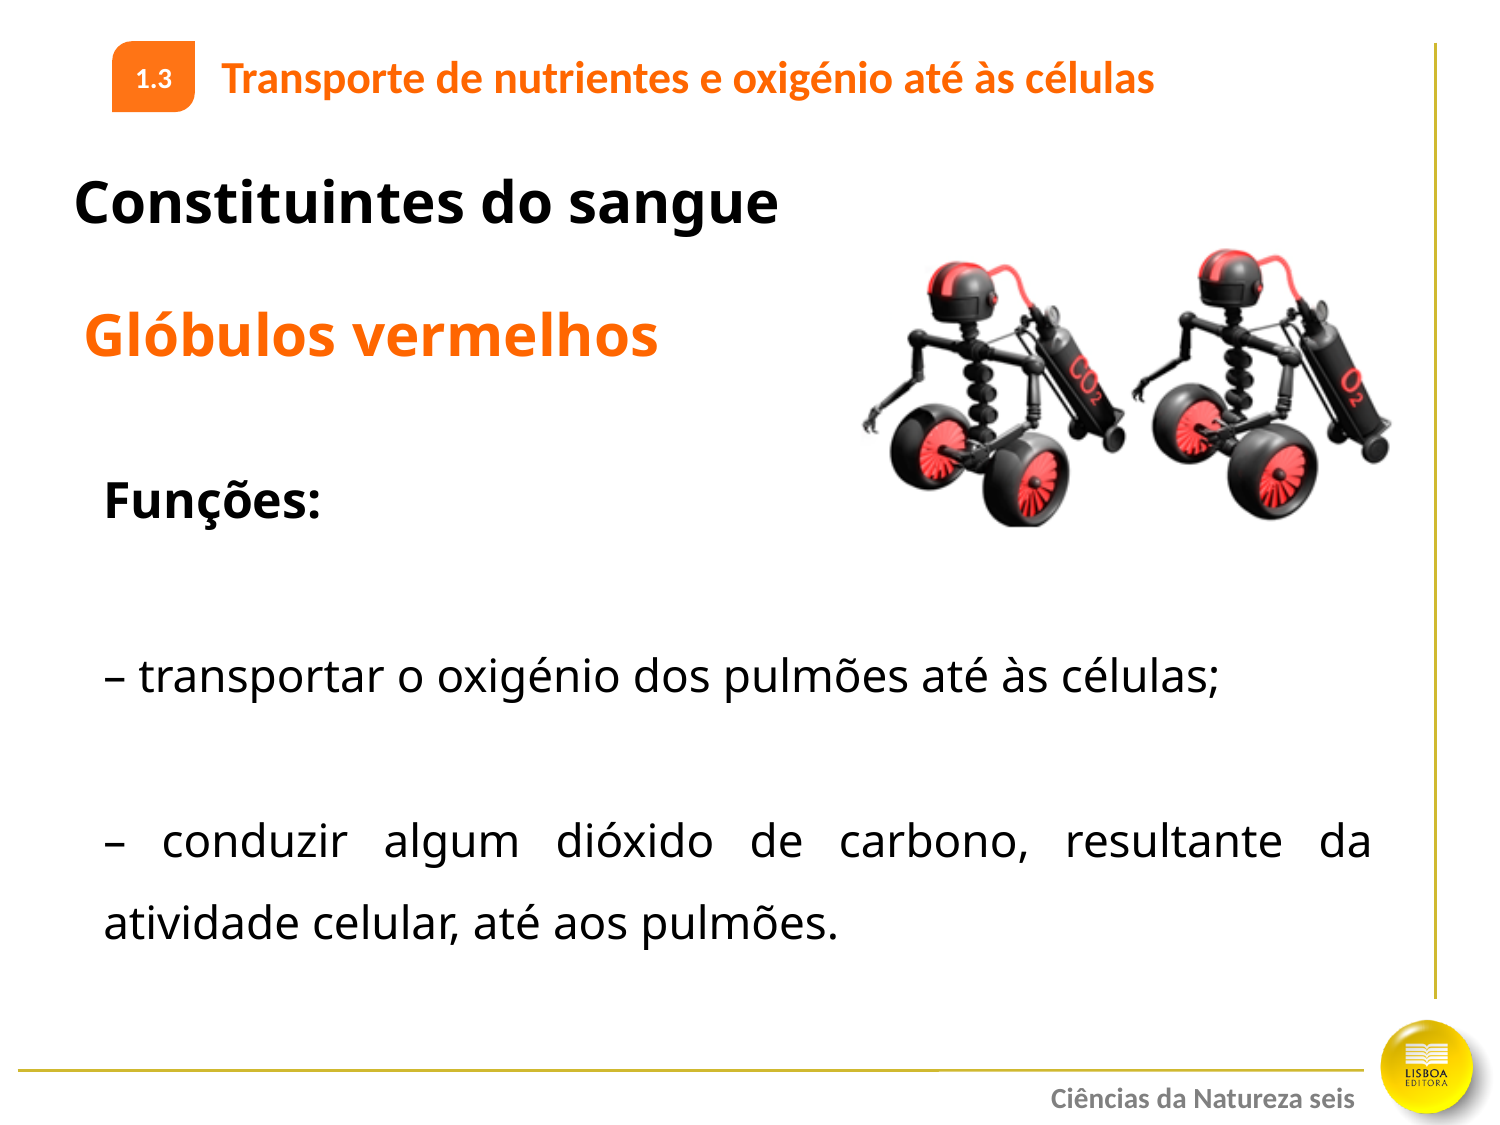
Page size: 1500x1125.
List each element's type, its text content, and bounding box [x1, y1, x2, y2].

text_box Ciências da Natureza seis [938, 1071, 1370, 1122]
text_box 1.3 [110, 39, 197, 115]
picture [850, 231, 1414, 563]
text_box Glóbulos vermelhos [68, 255, 674, 376]
picture [1364, 1000, 1500, 1125]
text_box Transporte de nutrientes e oxigénio até às células [206, 40, 1412, 111]
text_box Constituintes do sangue [58, 157, 796, 243]
text_box Funções: – transportar o oxigénio dos pulmões até às células; – conduzir algum dióxido de carbono, resultante da atividade celular, até aos pulmões. [88, 431, 1389, 956]
